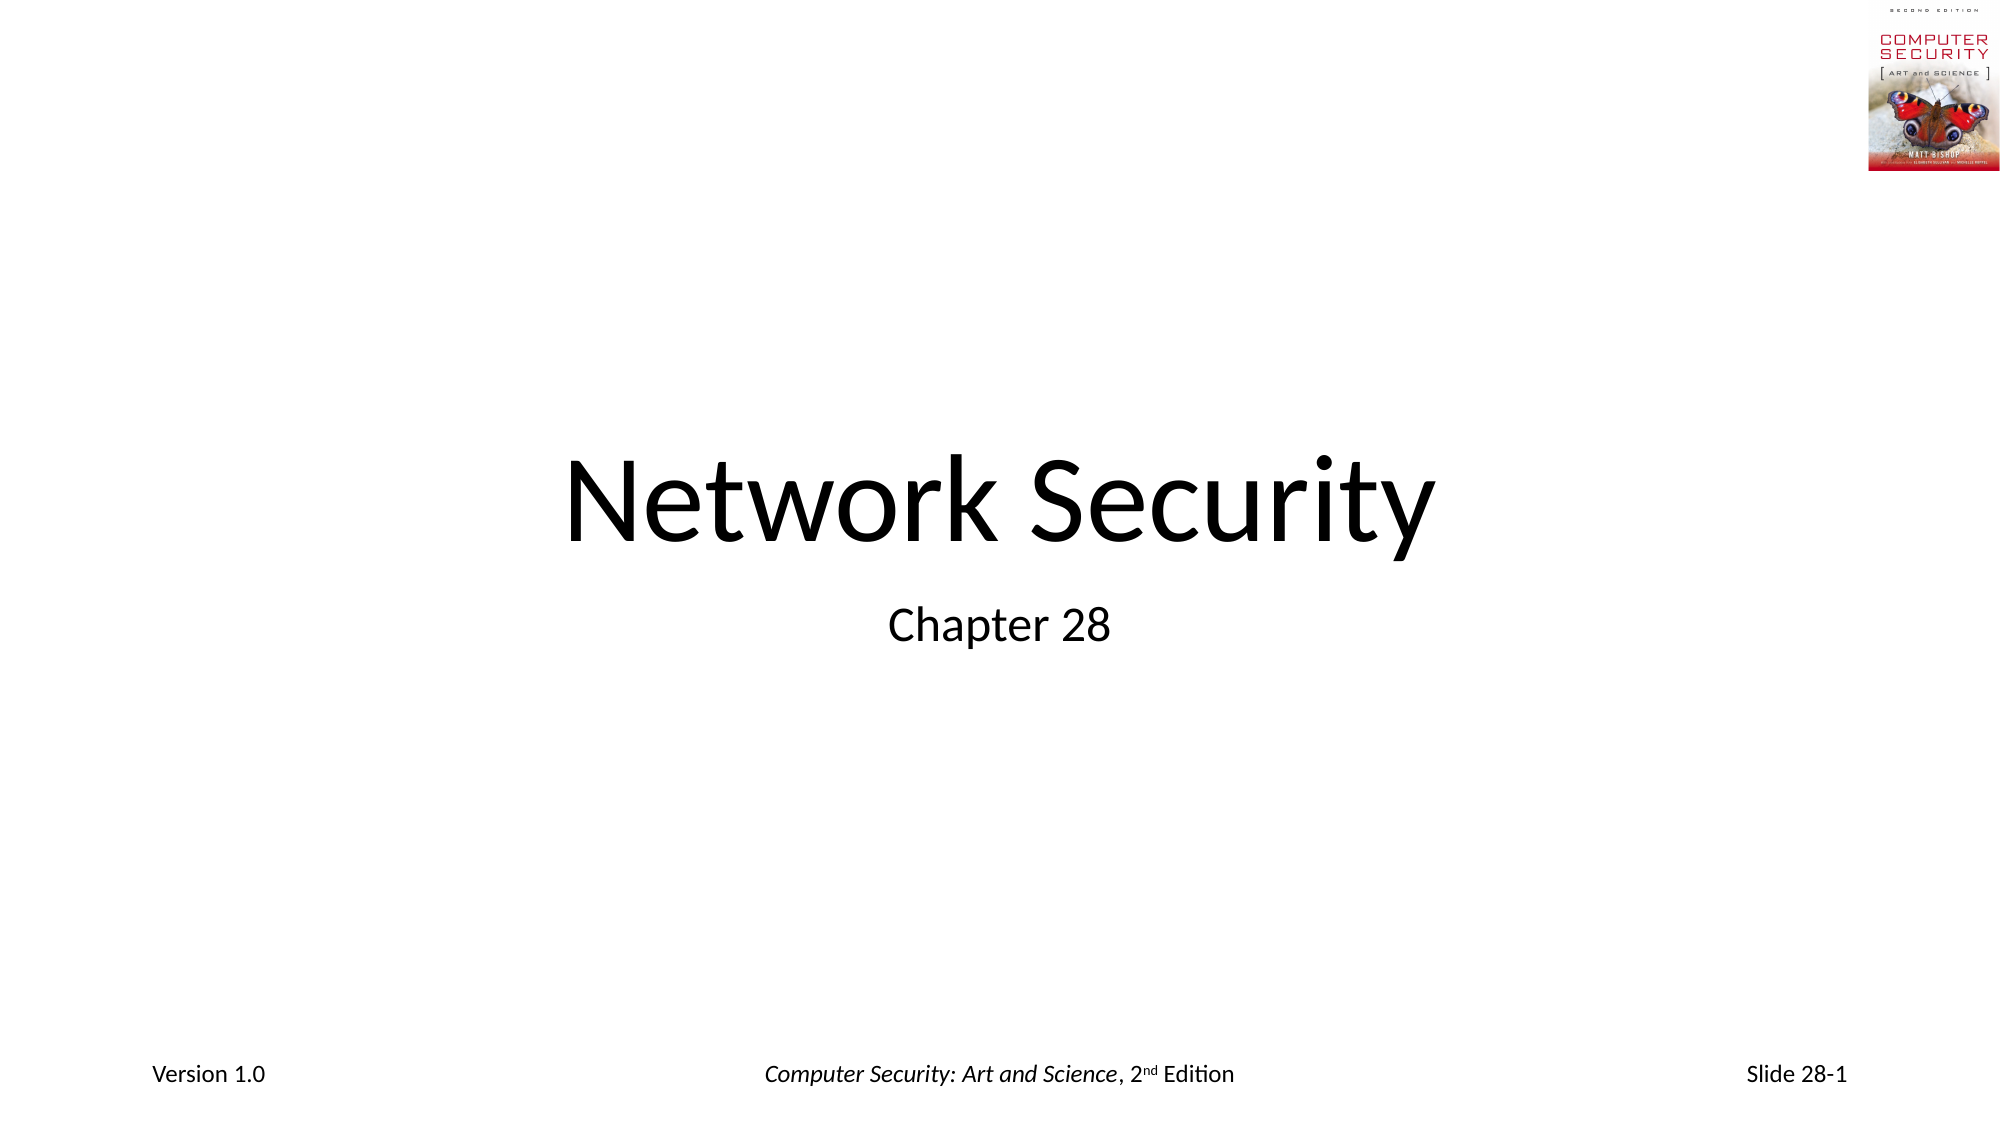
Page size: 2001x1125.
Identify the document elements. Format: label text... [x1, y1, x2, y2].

picture [1868, 0, 2000, 171]
subtitle Chapter 28 [249, 590, 1750, 863]
slide_number Slide 28-1 [1412, 1042, 1863, 1103]
slide_number Version 1.0 [137, 1042, 588, 1103]
title Network Security [249, 184, 1750, 576]
footer Computer Security: Art and Science, 2nd Edition [662, 1042, 1338, 1103]
